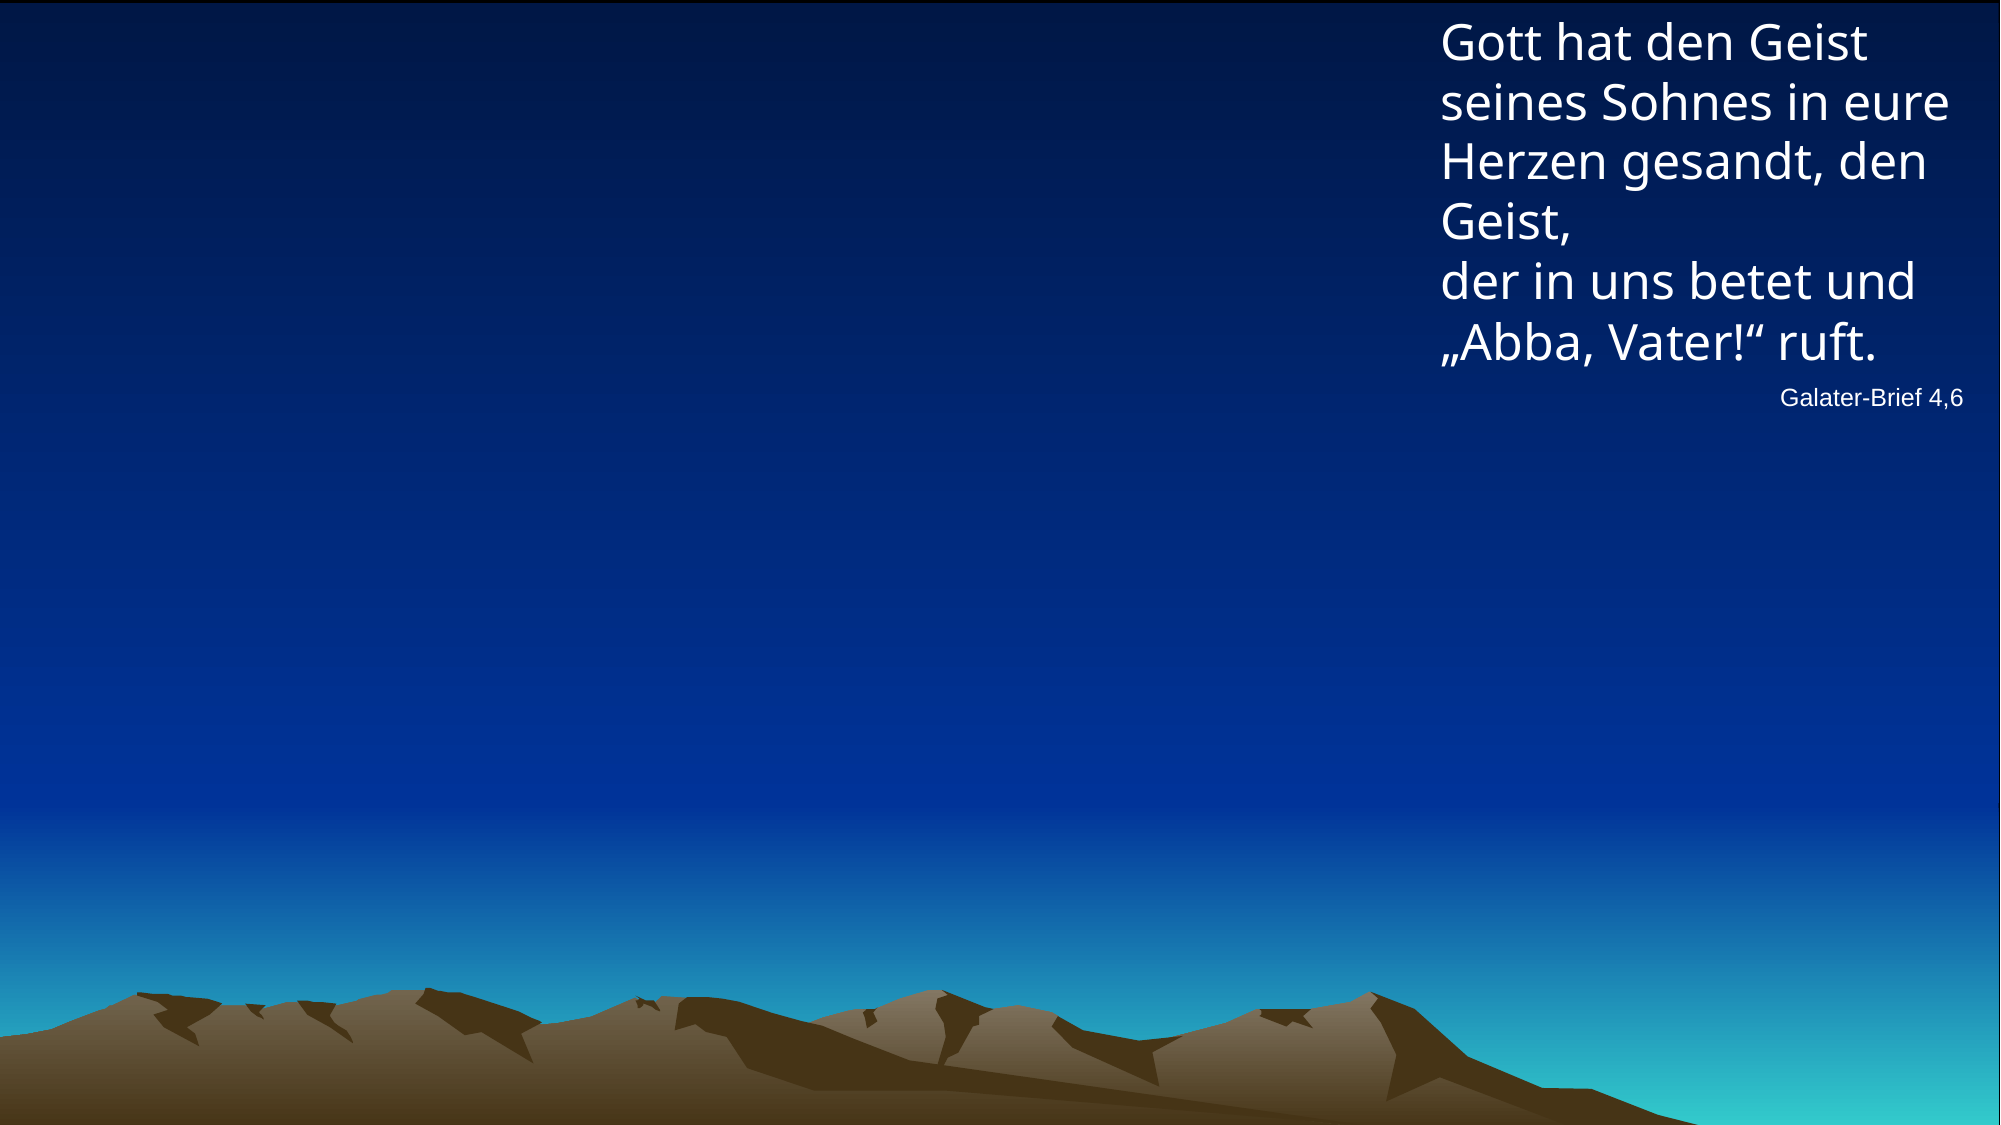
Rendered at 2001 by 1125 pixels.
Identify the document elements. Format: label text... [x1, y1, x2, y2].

title Gott hat den Geist seines Sohnes in eure Herzen gesandt, den Geist, der in uns betet und „Abba, Vater!“ ruft. [1425, 2, 1981, 378]
subtitle Galater-Brief 4,6 [1294, 373, 1980, 1042]
